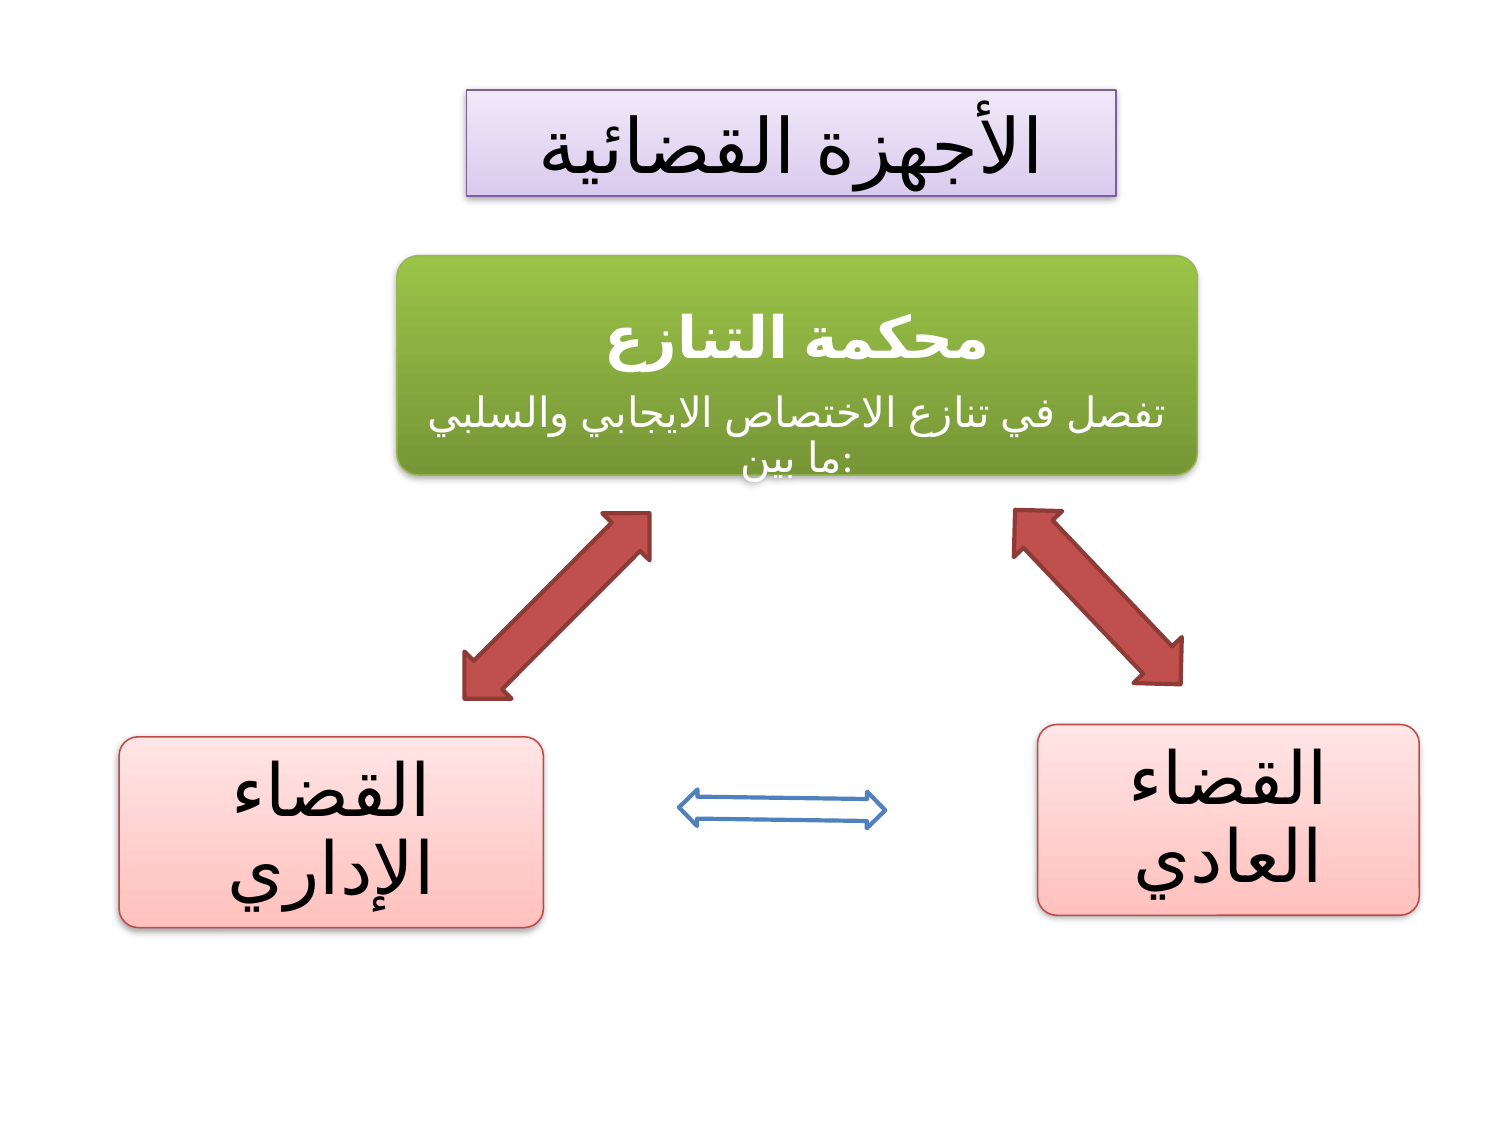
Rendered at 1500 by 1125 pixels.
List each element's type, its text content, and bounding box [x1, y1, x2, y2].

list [88, 255, 1439, 994]
title الأجهزة القضائية [466, 89, 1117, 197]
